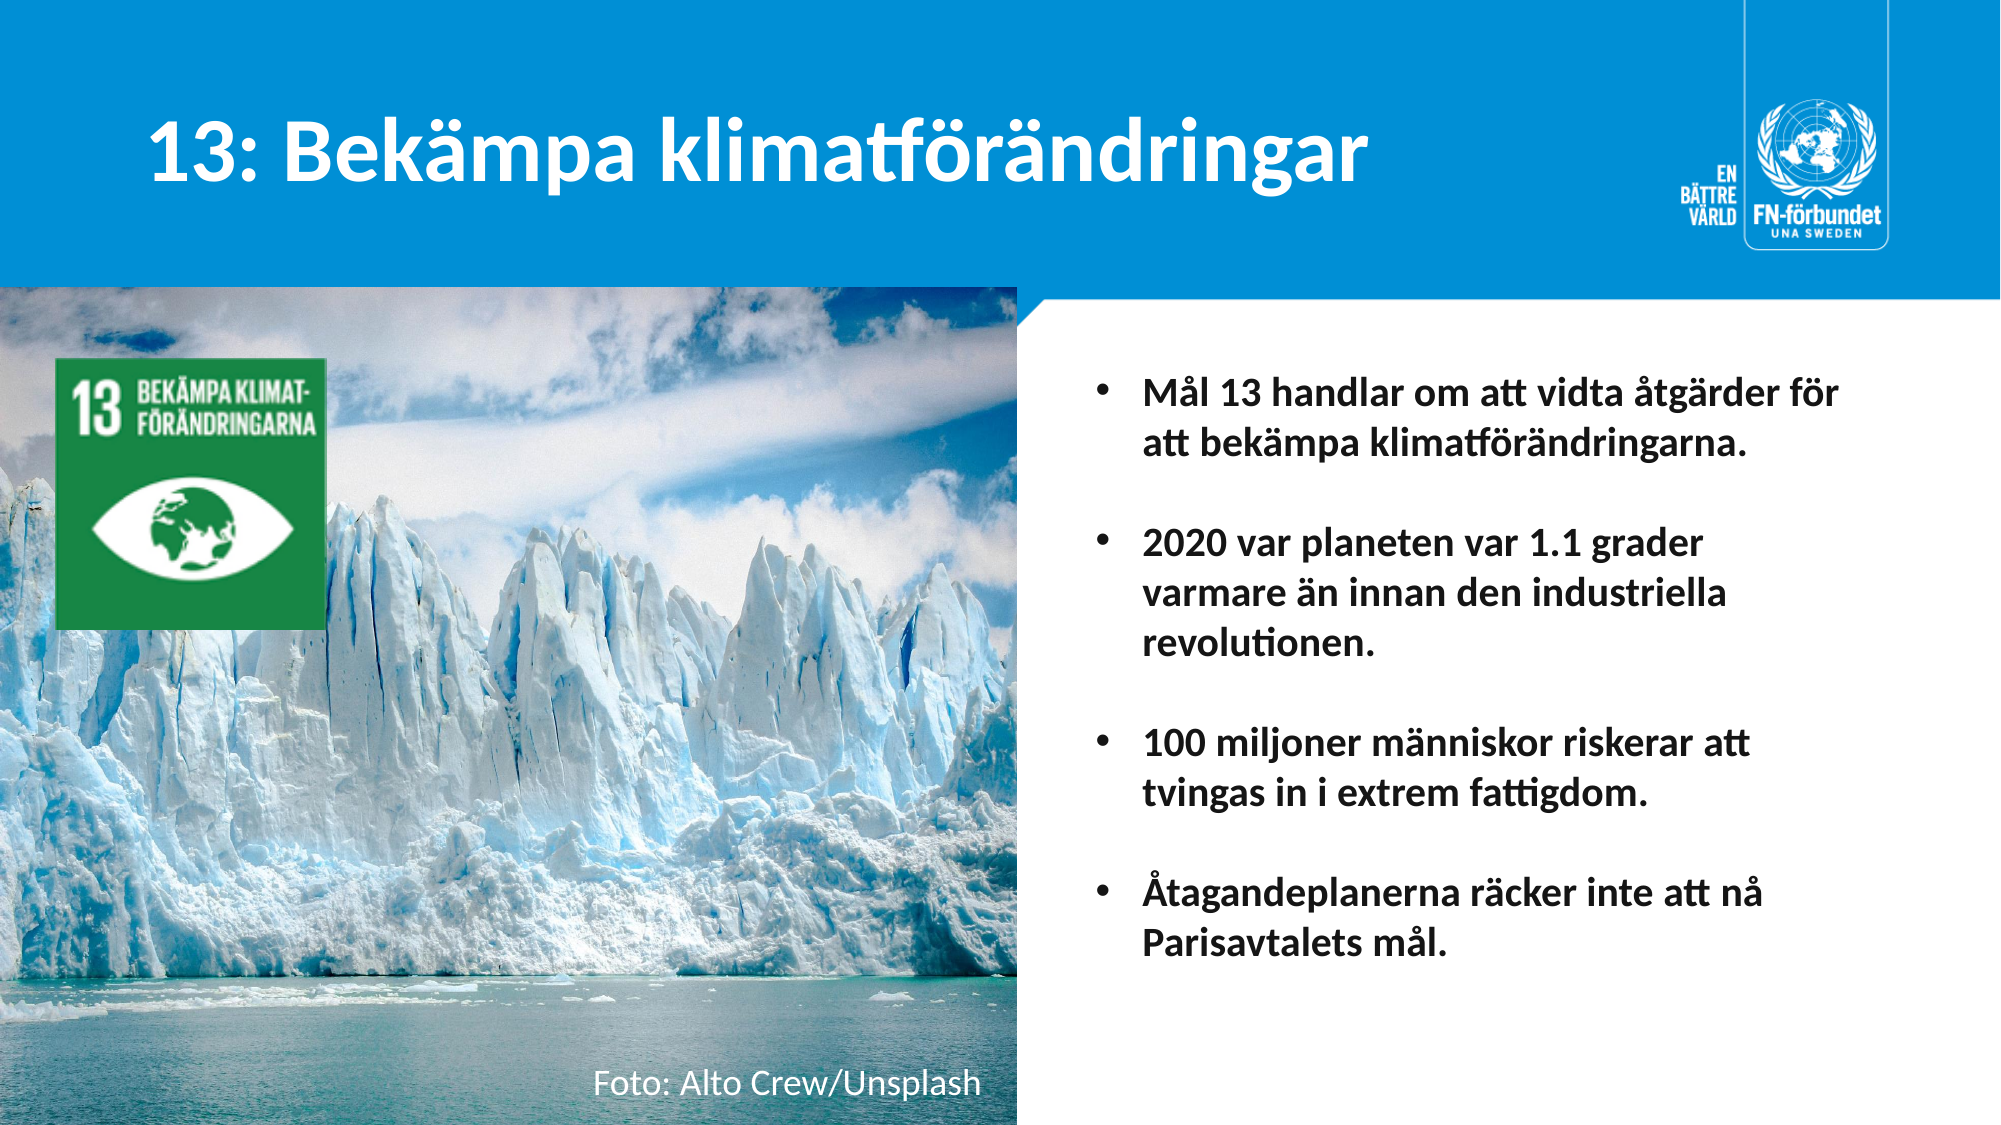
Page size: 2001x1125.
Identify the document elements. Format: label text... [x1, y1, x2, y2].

picture [1827, 229, 1832, 237]
title 13: Bekämpa klimatförändringar [129, 15, 1669, 288]
picture [1718, 165, 1736, 182]
picture [1806, 229, 1811, 237]
picture [1682, 183, 1699, 204]
picture [1783, 230, 1789, 237]
picture [1855, 229, 1861, 237]
picture [1758, 105, 1876, 199]
picture [1781, 204, 1881, 224]
picture [1729, 186, 1736, 204]
picture [1710, 208, 1736, 225]
picture [0, 567, 7, 575]
picture [1690, 208, 1698, 225]
picture [1845, 229, 1851, 237]
picture [0, 288, 2001, 1125]
picture [1792, 229, 1798, 237]
picture [1772, 229, 1778, 237]
picture [1779, 109, 1846, 173]
picture [1815, 229, 1823, 237]
text_box Mål 13 handlar om att vidta åtgärder för att bekämpa klimatförändringarna. 2020 var planeten var 1.1 grader varmare än innan den industriella revolutionen. 100 miljoner människor riskerar att tvingas in i extrem fattigdom. Åtagandeplanerna räcker inte att nå Parisavtalets mål. [1080, 357, 1863, 973]
picture [1699, 186, 1726, 225]
picture [1836, 229, 1842, 237]
picture [1755, 205, 1778, 224]
